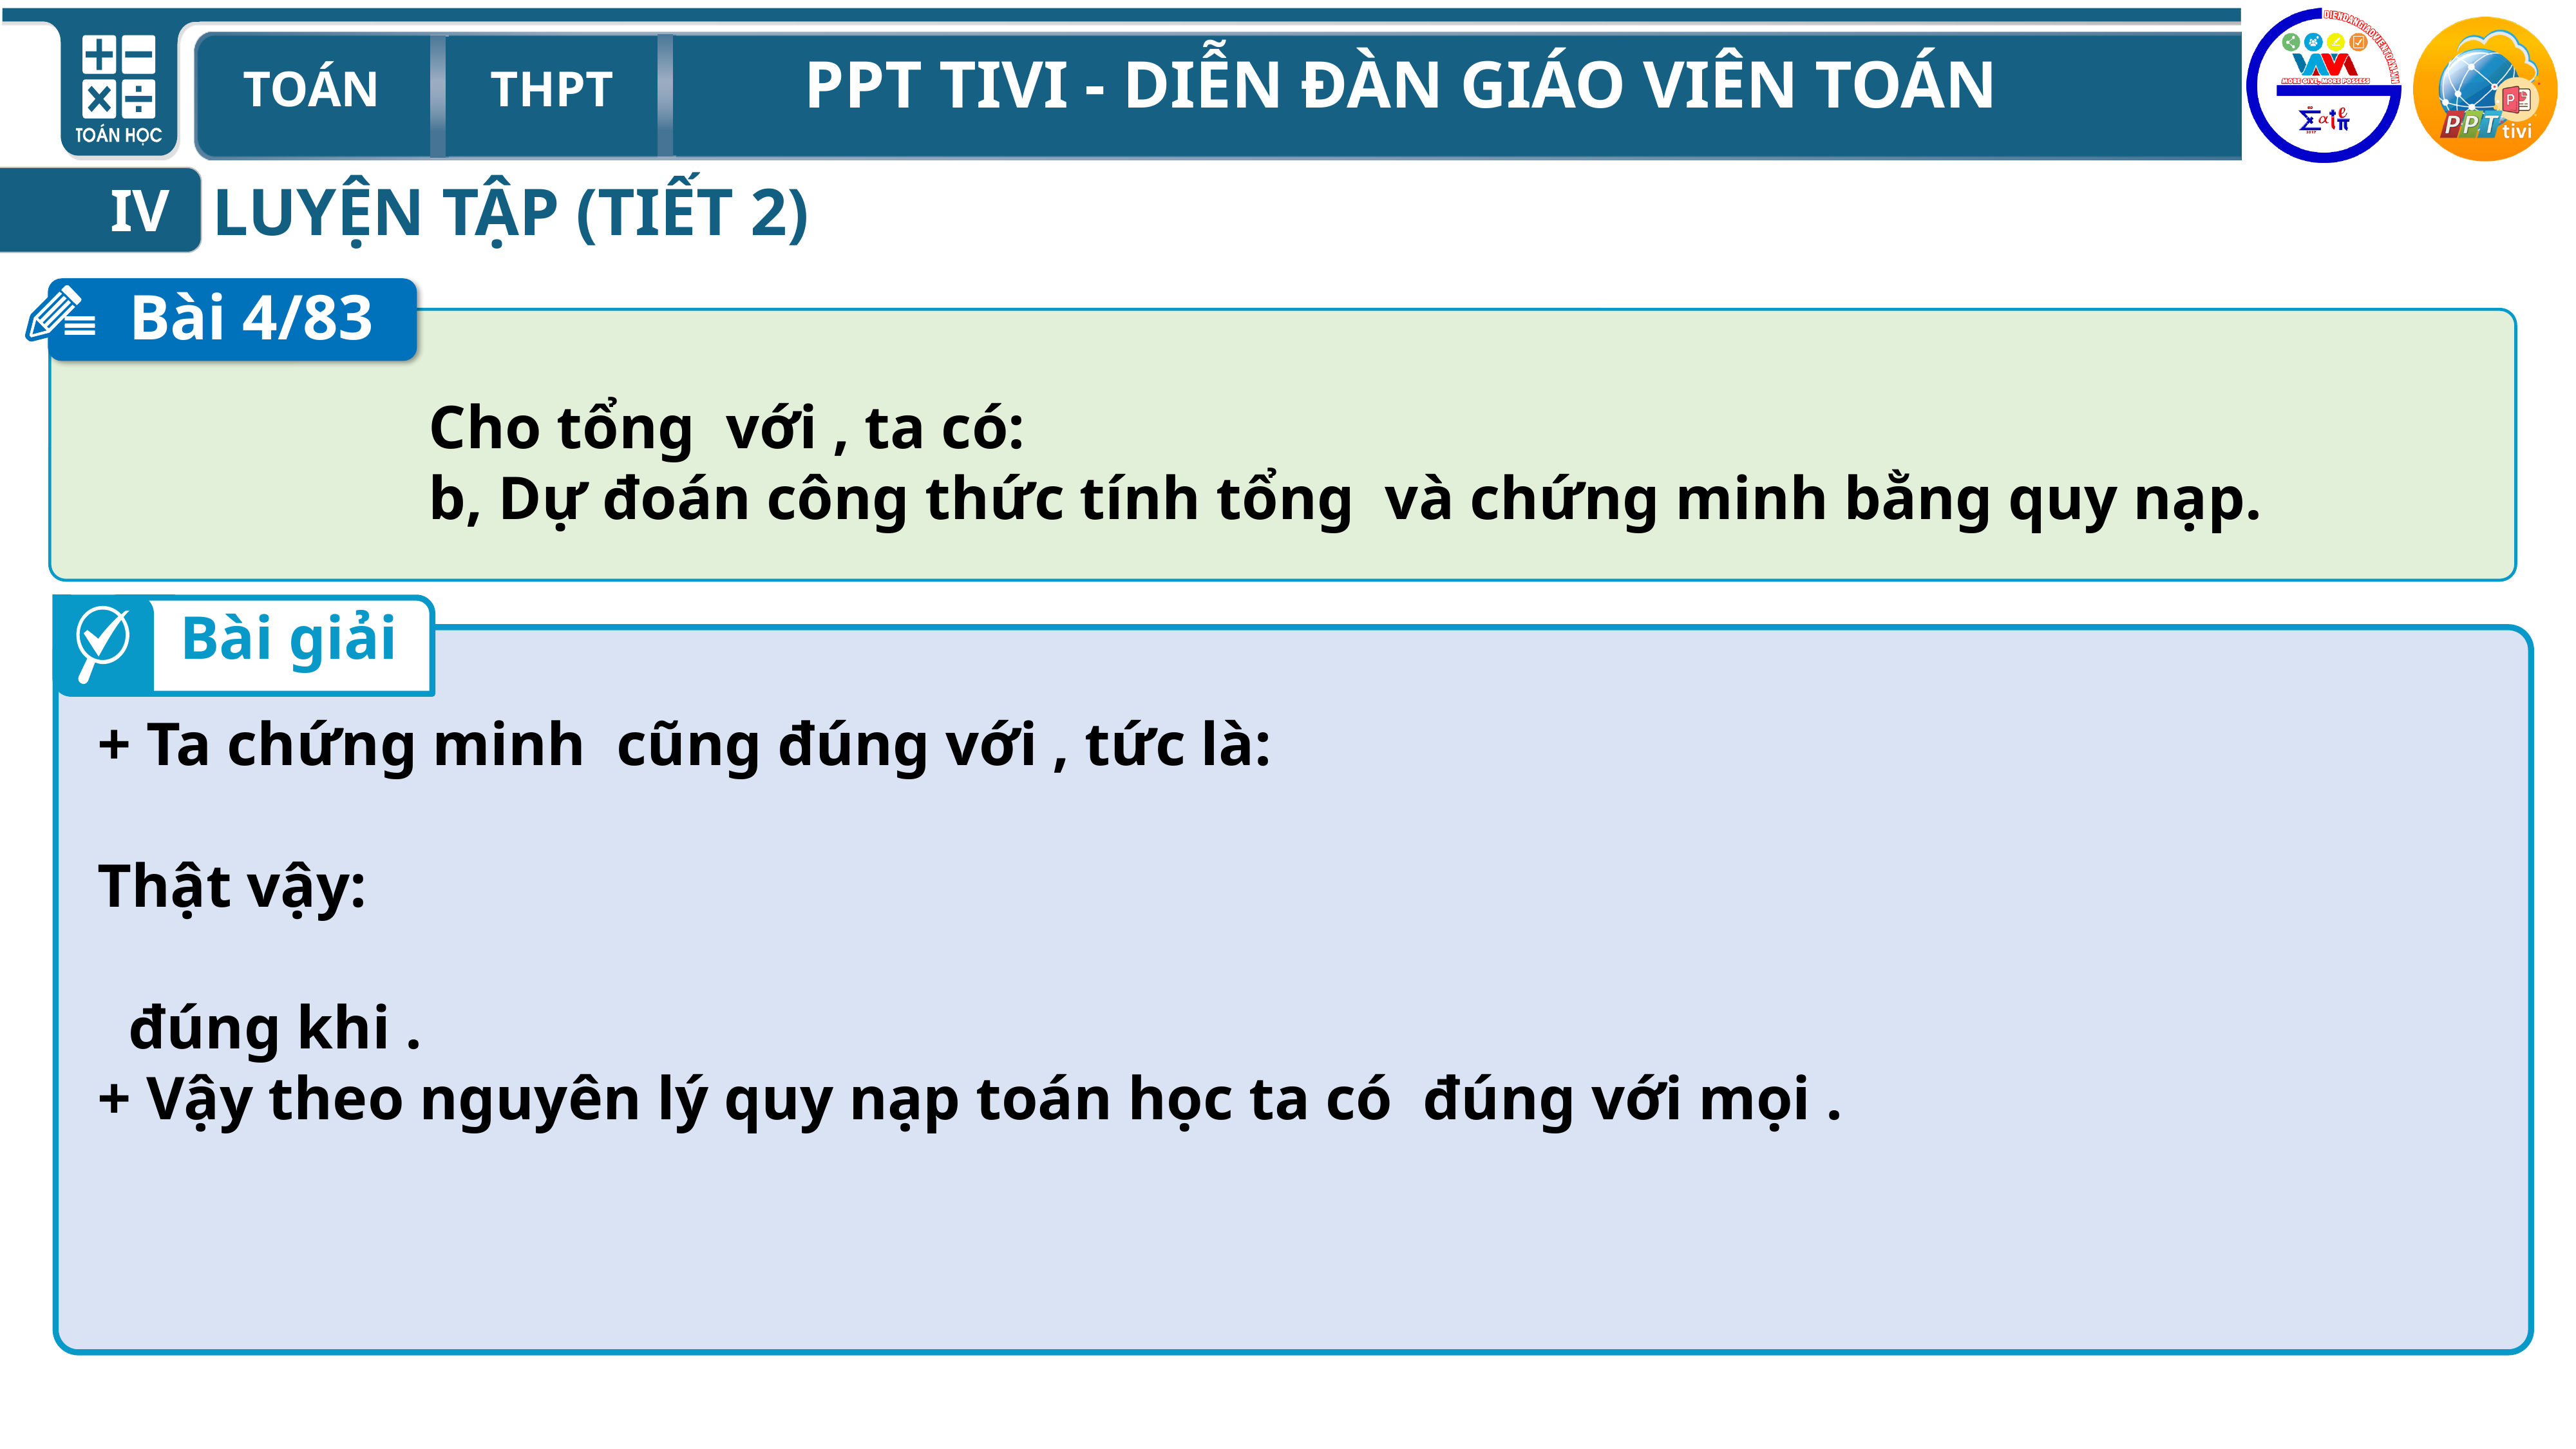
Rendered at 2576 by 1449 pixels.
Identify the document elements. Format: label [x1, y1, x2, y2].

text_box [24, 273, 2516, 580]
picture [2246, 8, 2401, 163]
text_box [0, 166, 1136, 254]
text_box [55, 595, 2532, 1352]
picture [2, 22, 2242, 160]
picture [2412, 16, 2558, 162]
